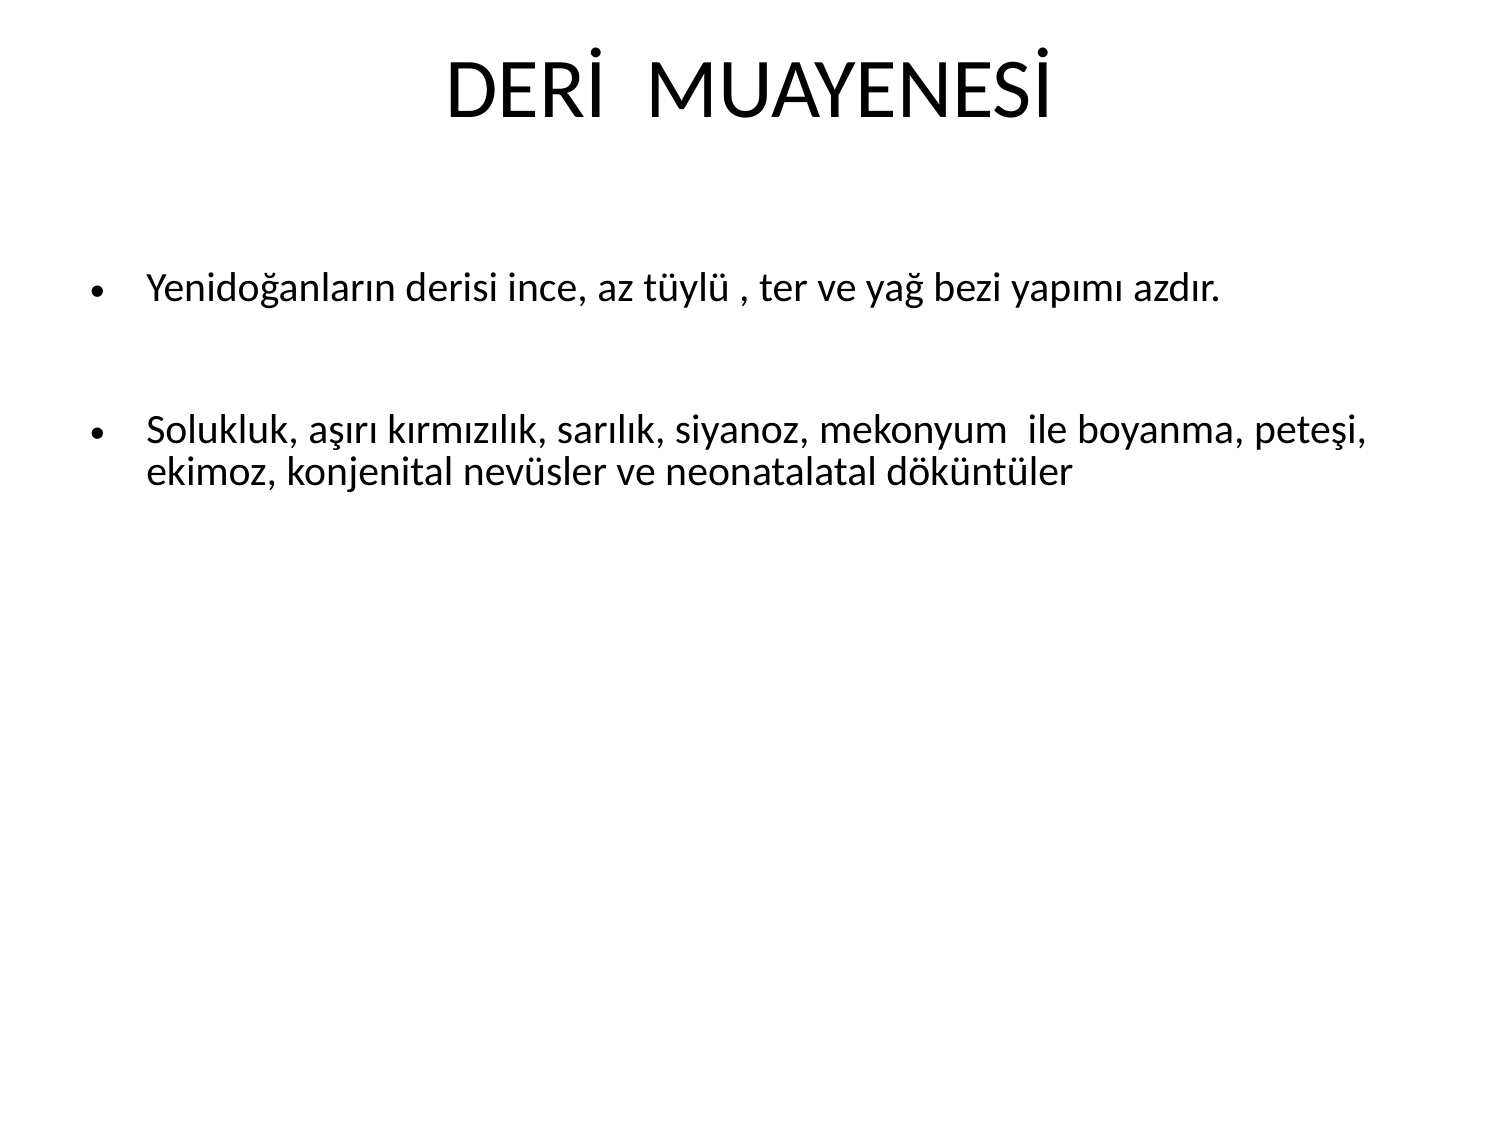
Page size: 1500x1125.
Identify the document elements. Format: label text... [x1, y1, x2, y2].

list Yenidoğanların derisi ince, az tüylü , ter ve yağ bezi yapımı azdır. Solukluk, aşırı kırmızılık, sarılık, siyanoz, mekonyum ile boyanma, peteşi, ekimoz, konjenital nevüsler ve neonatalatal döküntüler [75, 262, 1425, 1005]
title DERİ MUAYENESİ [75, 45, 1425, 233]
